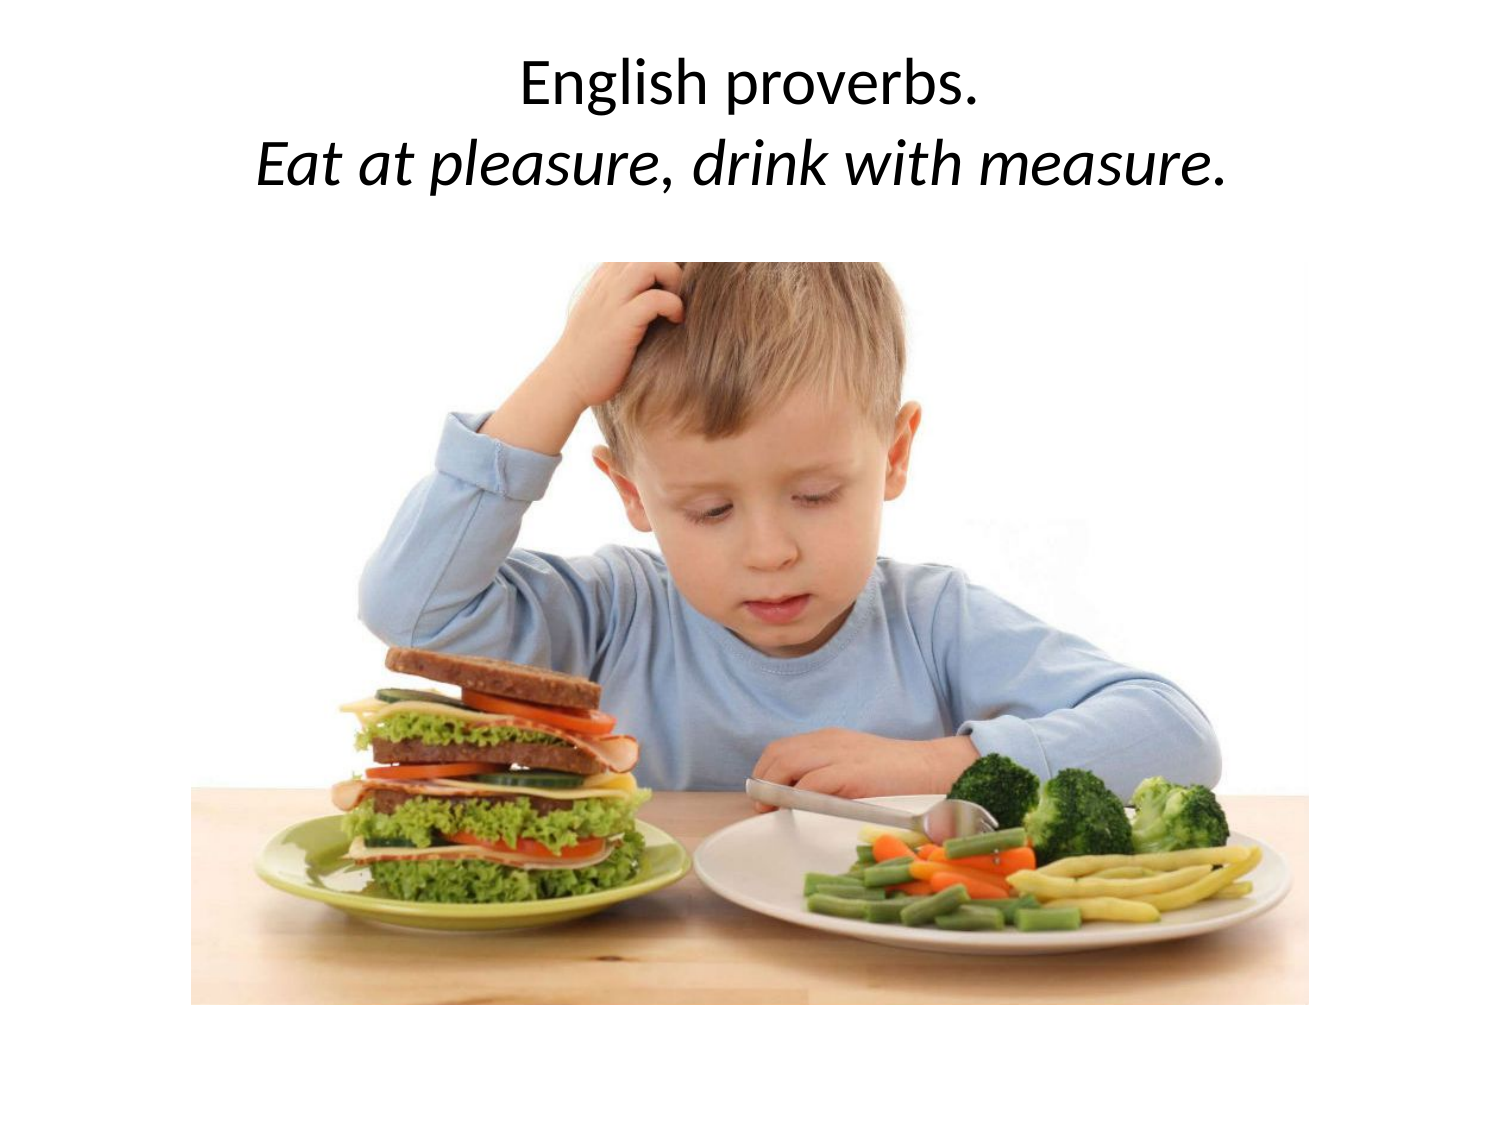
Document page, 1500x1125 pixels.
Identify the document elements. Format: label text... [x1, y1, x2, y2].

title English proverbs. Eat at pleasure, drink with measure. [75, 46, 1425, 270]
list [191, 262, 1309, 1006]
